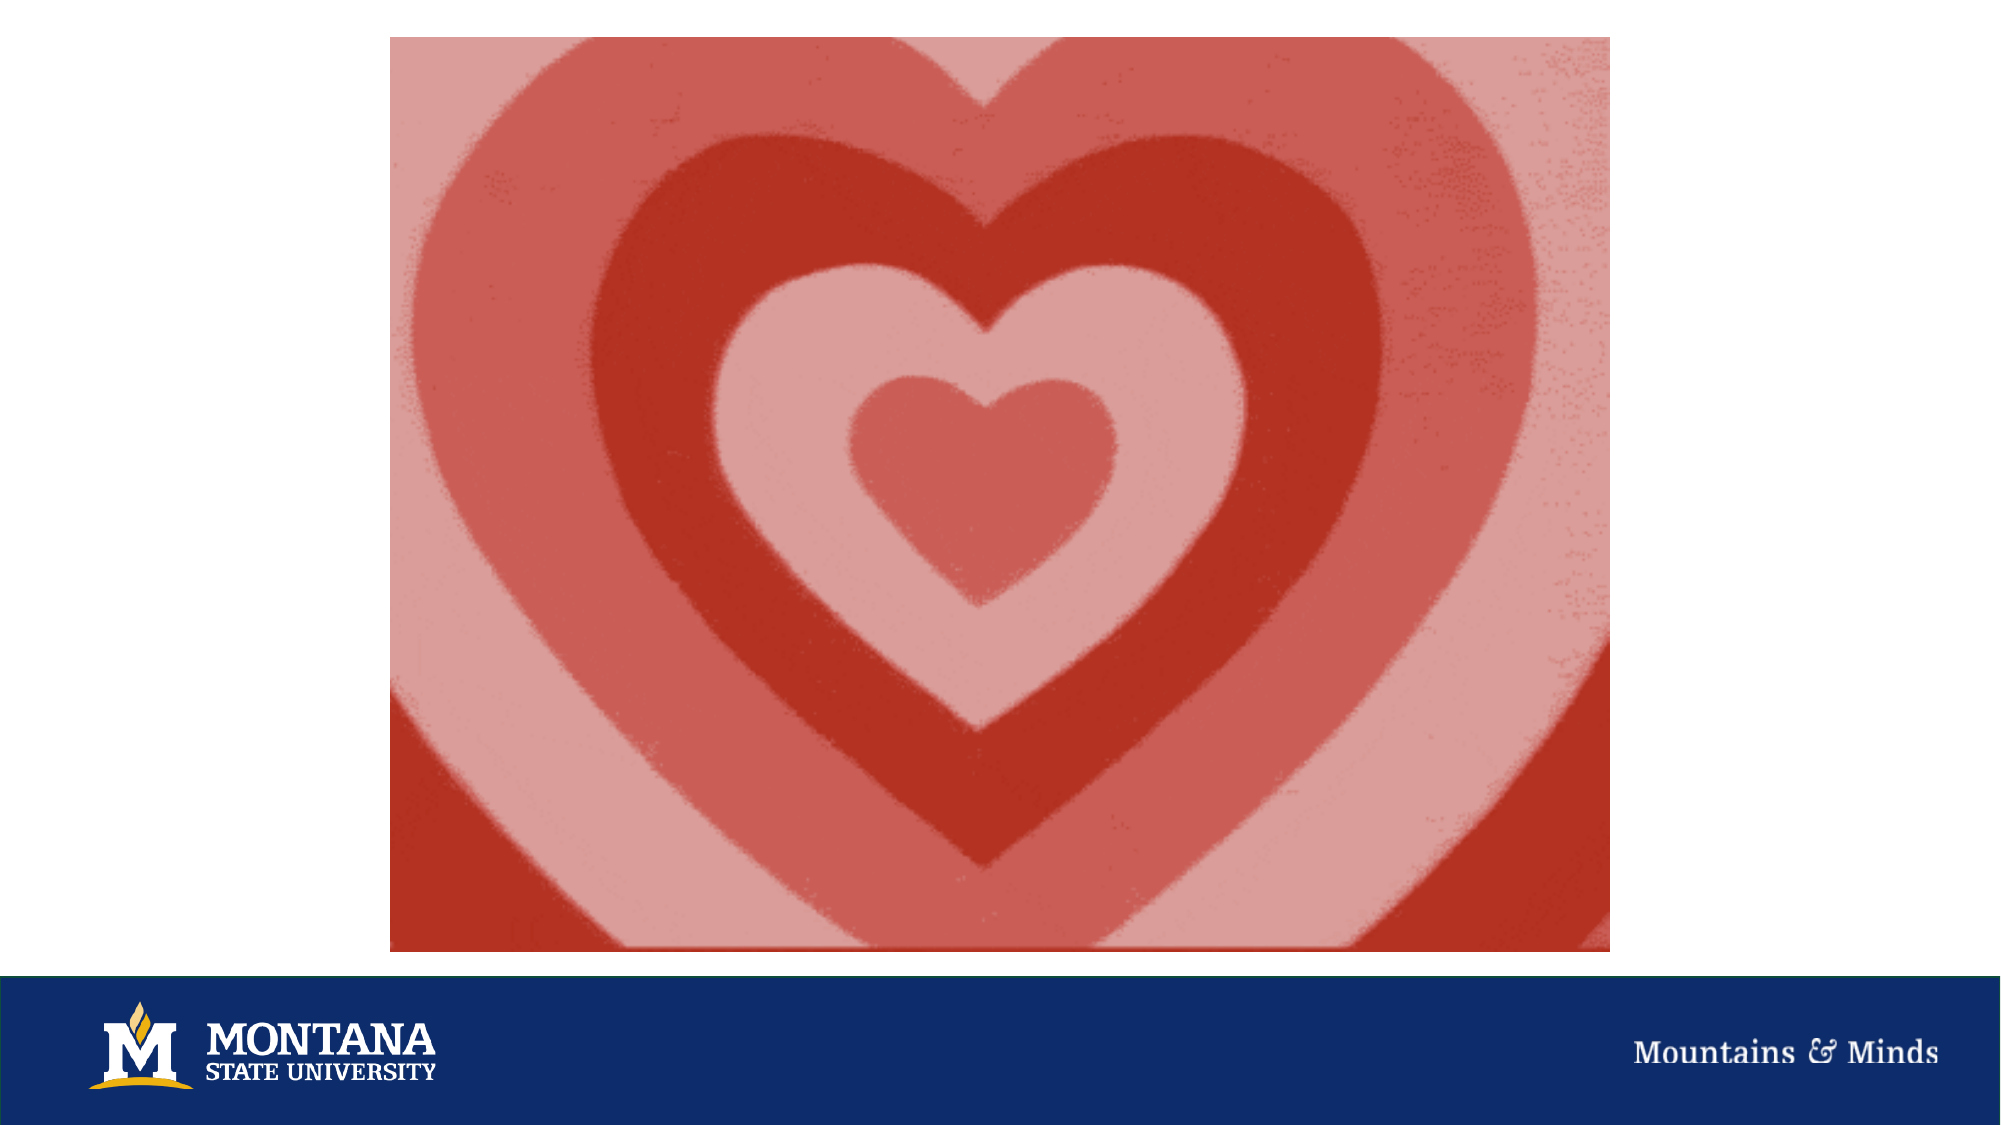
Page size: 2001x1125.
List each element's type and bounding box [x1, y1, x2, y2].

list [390, 37, 1610, 952]
